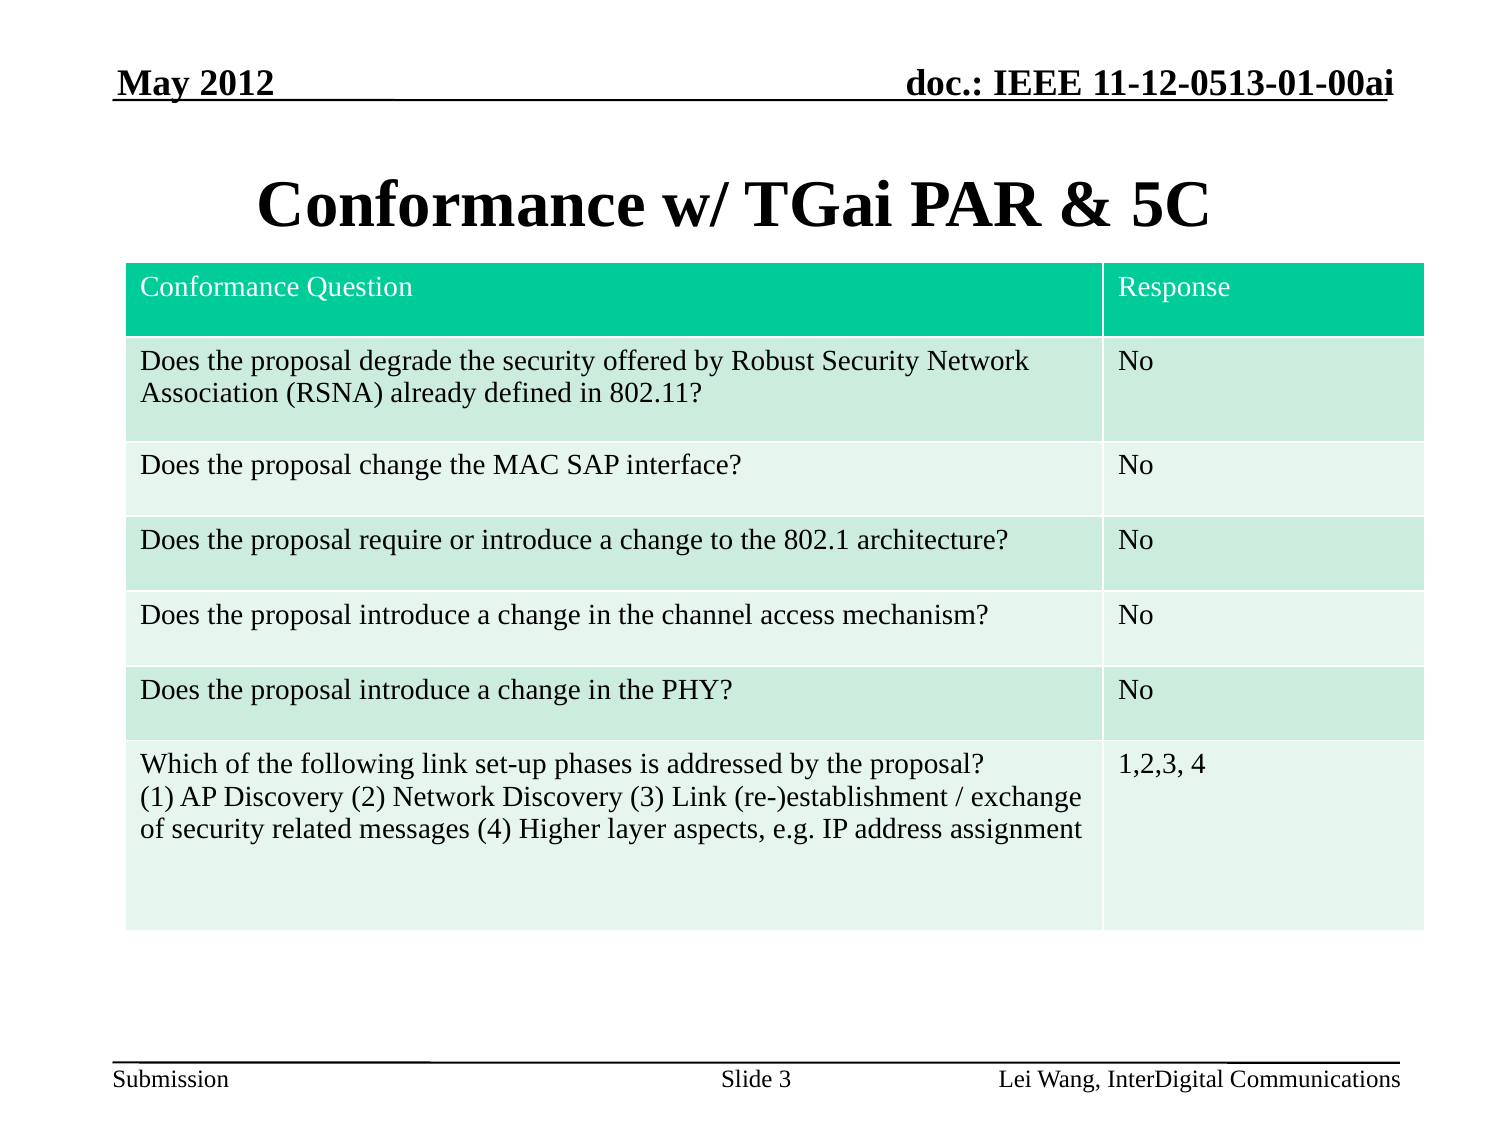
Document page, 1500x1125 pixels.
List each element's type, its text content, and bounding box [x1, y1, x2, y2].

table_cell No [1104, 517, 1424, 590]
table_cell Does the proposal require or introduce a change to the 802.1 architecture? [126, 517, 1102, 590]
table_cell Does the proposal degrade the security offered by Robust Security Network Association (RSNA) already defined in 802.11? [126, 338, 1102, 441]
table_cell Does the proposal introduce a change in the PHY? [126, 667, 1102, 740]
table_cell No [1104, 667, 1424, 740]
table_header Response [1104, 263, 1424, 336]
table_cell No [1104, 443, 1424, 515]
table_cell Does the proposal change the MAC SAP interface? [126, 443, 1102, 515]
table_header Conformance Question [126, 263, 1102, 336]
table_cell Which of the following link set-up phases is addressed by the proposal? (1) AP Discovery (2) Network Discovery (3) Link (re-)establishment / exchange of security related messages (4) Higher layer aspects, e.g. IP address assignment [126, 741, 1102, 930]
table_cell No [1104, 592, 1424, 665]
slide_number Slide 3 [712, 1061, 800, 1123]
table_cell Does the proposal introduce a change in the channel access mechanism? [126, 592, 1102, 665]
footer Lei Wang, InterDigital Communications [918, 1062, 1402, 1093]
text_box Conformance w/ TGai PAR & 5C [106, 112, 1382, 288]
table_cell 1,2,3, 4 [1104, 741, 1424, 930]
table_cell No [1104, 338, 1424, 441]
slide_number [116, 58, 507, 104]
